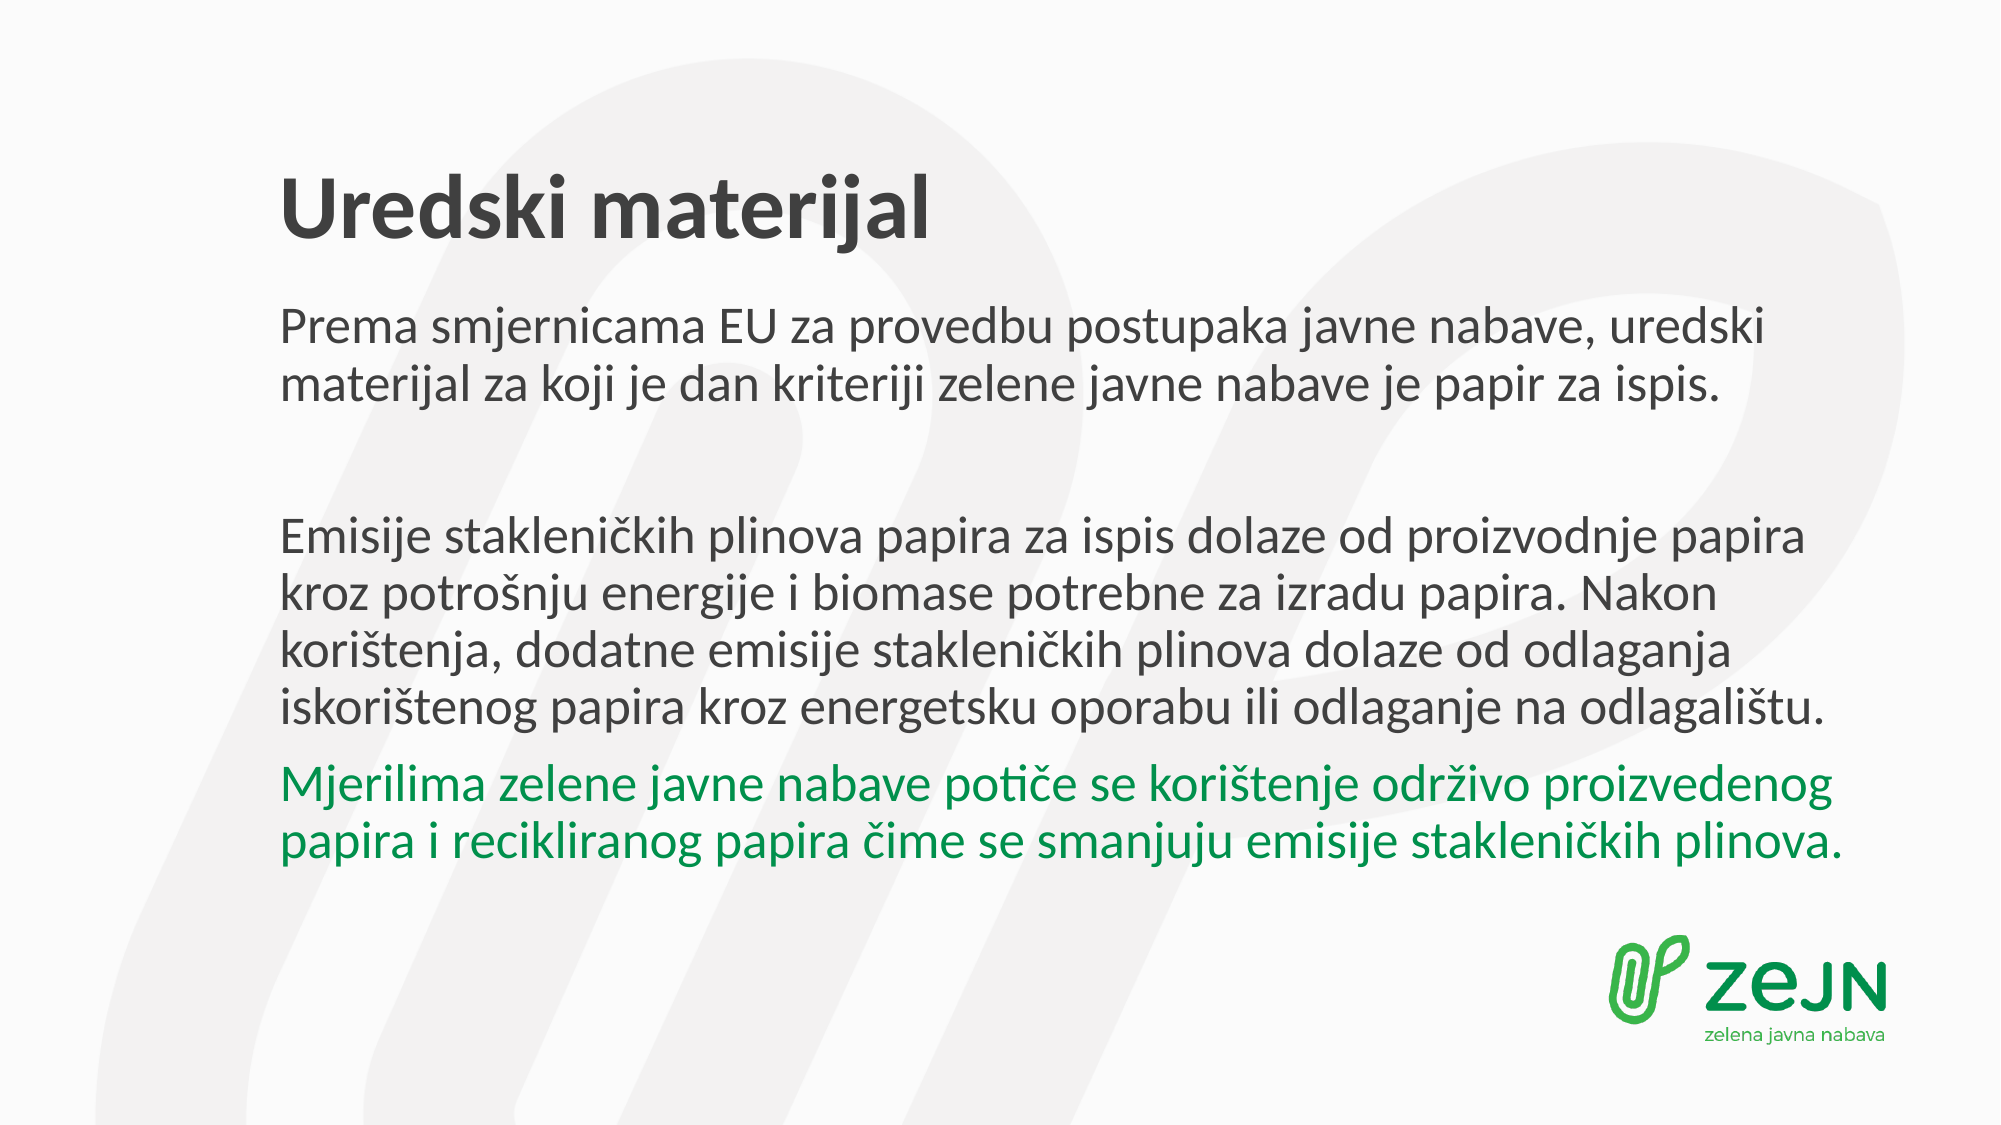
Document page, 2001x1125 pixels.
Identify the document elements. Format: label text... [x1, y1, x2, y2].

title Uredski materijal [264, 127, 1829, 290]
picture [0, 0, 2000, 1125]
list Prema smjernicama EU za provedbu postupaka javne nabave, uredski materijal za koji je dan kriteriji zelene javne nabave je papir za ispis. Emisije stakleničkih plinova papira za ispis dolaze od proizvodnje papira kroz potrošnju energije i biomase potrebne za izradu papira. Nakon korištenja, dodatne emisije stakleničkih plinova dolaze od odlaganja iskorištenog papira kroz energetsku oporabu ili odlaganje na odlagalištu. Mjerilima zelene javne nabave potiče se korištenje održivo proizvedenog papira i recikliranog papira čime se smanjuju emisije stakleničkih plinova. [264, 290, 1880, 957]
